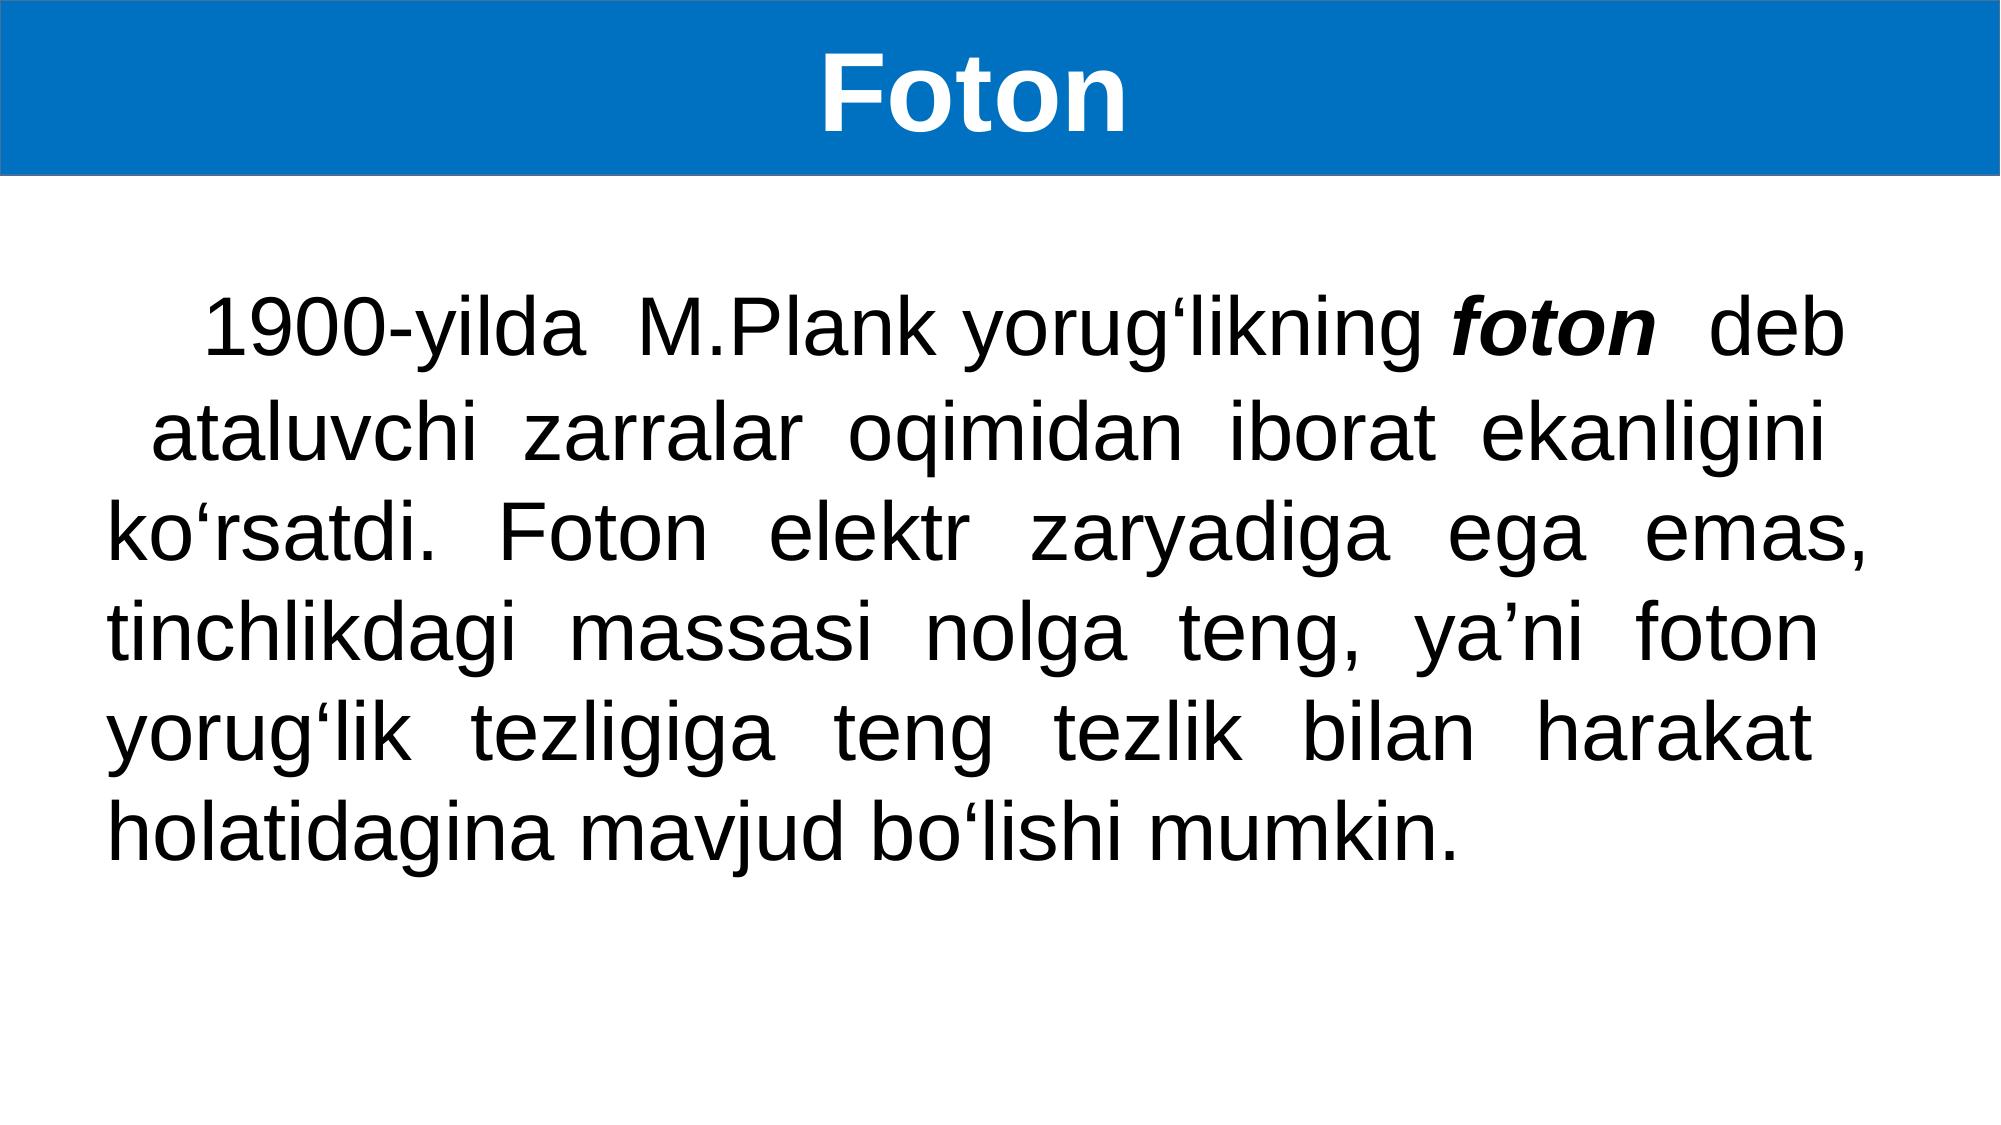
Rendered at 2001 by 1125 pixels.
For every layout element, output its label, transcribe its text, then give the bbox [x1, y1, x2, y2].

list 1900-yilda M.Plank yorug‘likning foton deb ataluvchi zarralar oqimidan iborat ekanligini ko‘rsatdi. Foton elektr zaryadiga ega emas, tinchlikdagi massasi nolga teng, ya’ni foton yorug‘lik tezligiga teng tezlik bilan harakat holatidagina mavjud bo‘lishi mumkin. [91, 239, 1888, 1125]
title Foton [0, 0, 2000, 176]
